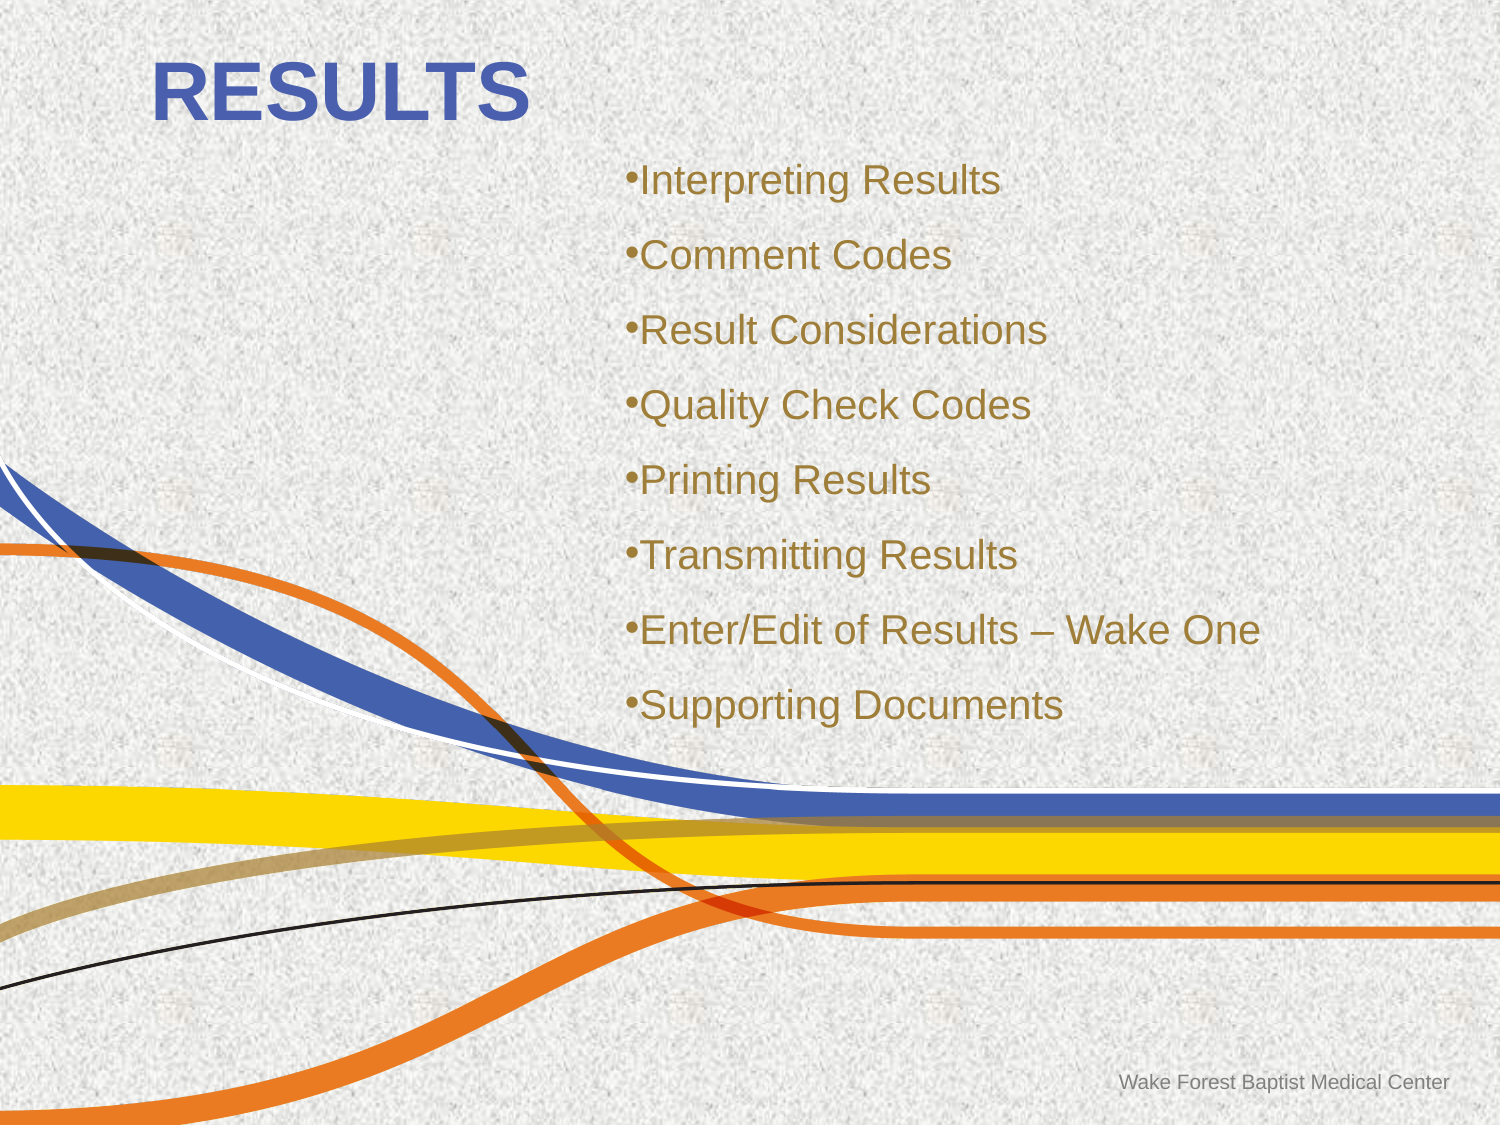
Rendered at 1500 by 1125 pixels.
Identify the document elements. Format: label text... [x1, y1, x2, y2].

subtitle Interpreting Results Comment Codes Result Considerations Quality Check Codes Printing Results Transmitting Results Enter/Edit of Results – Wake One Supporting Documents [549, 87, 1375, 788]
title Results [150, 36, 1350, 138]
picture [0, 0, 1500, 1125]
